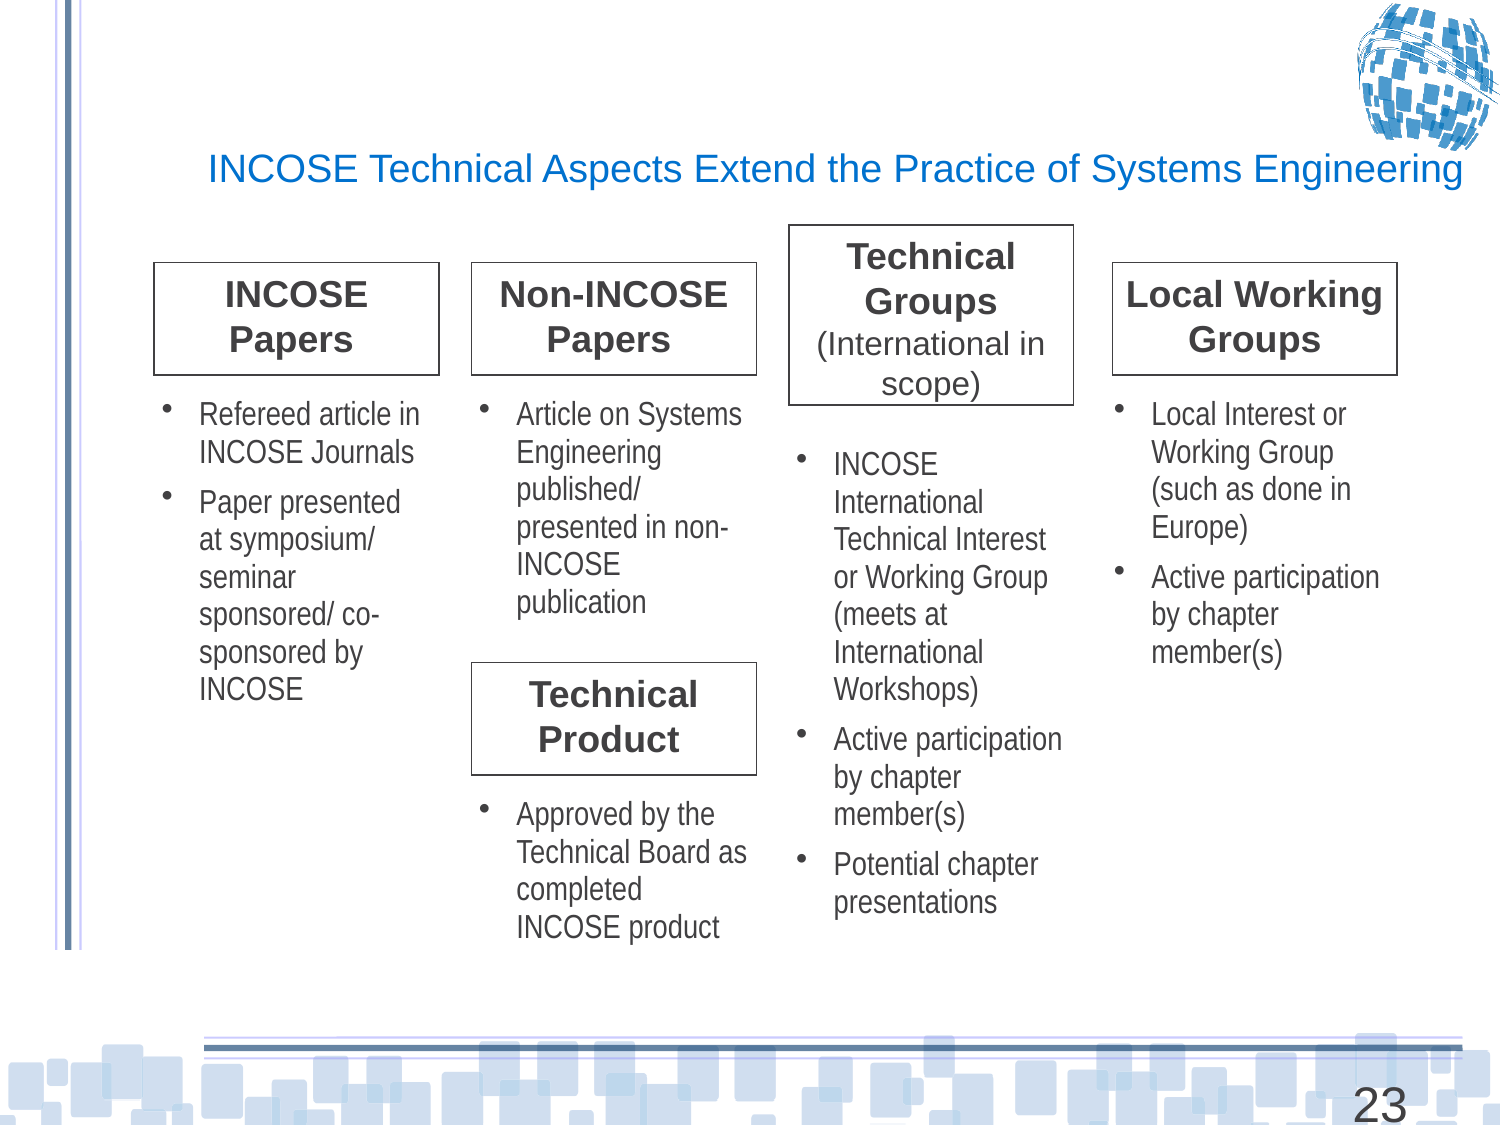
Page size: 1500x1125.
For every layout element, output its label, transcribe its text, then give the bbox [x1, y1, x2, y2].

text_box Article on Systems Engineering published/ presented in non-INCOSE publication [471, 387, 757, 628]
text_box INCOSE Papers [154, 262, 439, 375]
text_box Approved by the Technical Board as completed INCOSE product [471, 787, 757, 965]
text_box Technical Groups (International in scope) [788, 224, 1074, 405]
title INCOSE Technical Aspects Extend the Practice of Systems Engineering [187, 99, 1500, 200]
picture [0, 0, 1500, 1125]
text_box Refereed article in INCOSE Journals Paper presented at symposium/ seminar sponsored/ co-sponsored by INCOSE [154, 387, 439, 628]
text_box Non-INCOSE Papers [471, 262, 757, 375]
text_box INCOSE International Technical Interest or Working Group (meets at International Workshops) Active participation by chapter member(s) Potential chapter presentations [788, 437, 1074, 678]
text_box Local Interest or Working Group (such as done in Europe) Active participation by chapter member(s) [1106, 387, 1392, 628]
text_box Technical Product [471, 662, 757, 775]
text_box Local Working Groups [1112, 262, 1398, 375]
